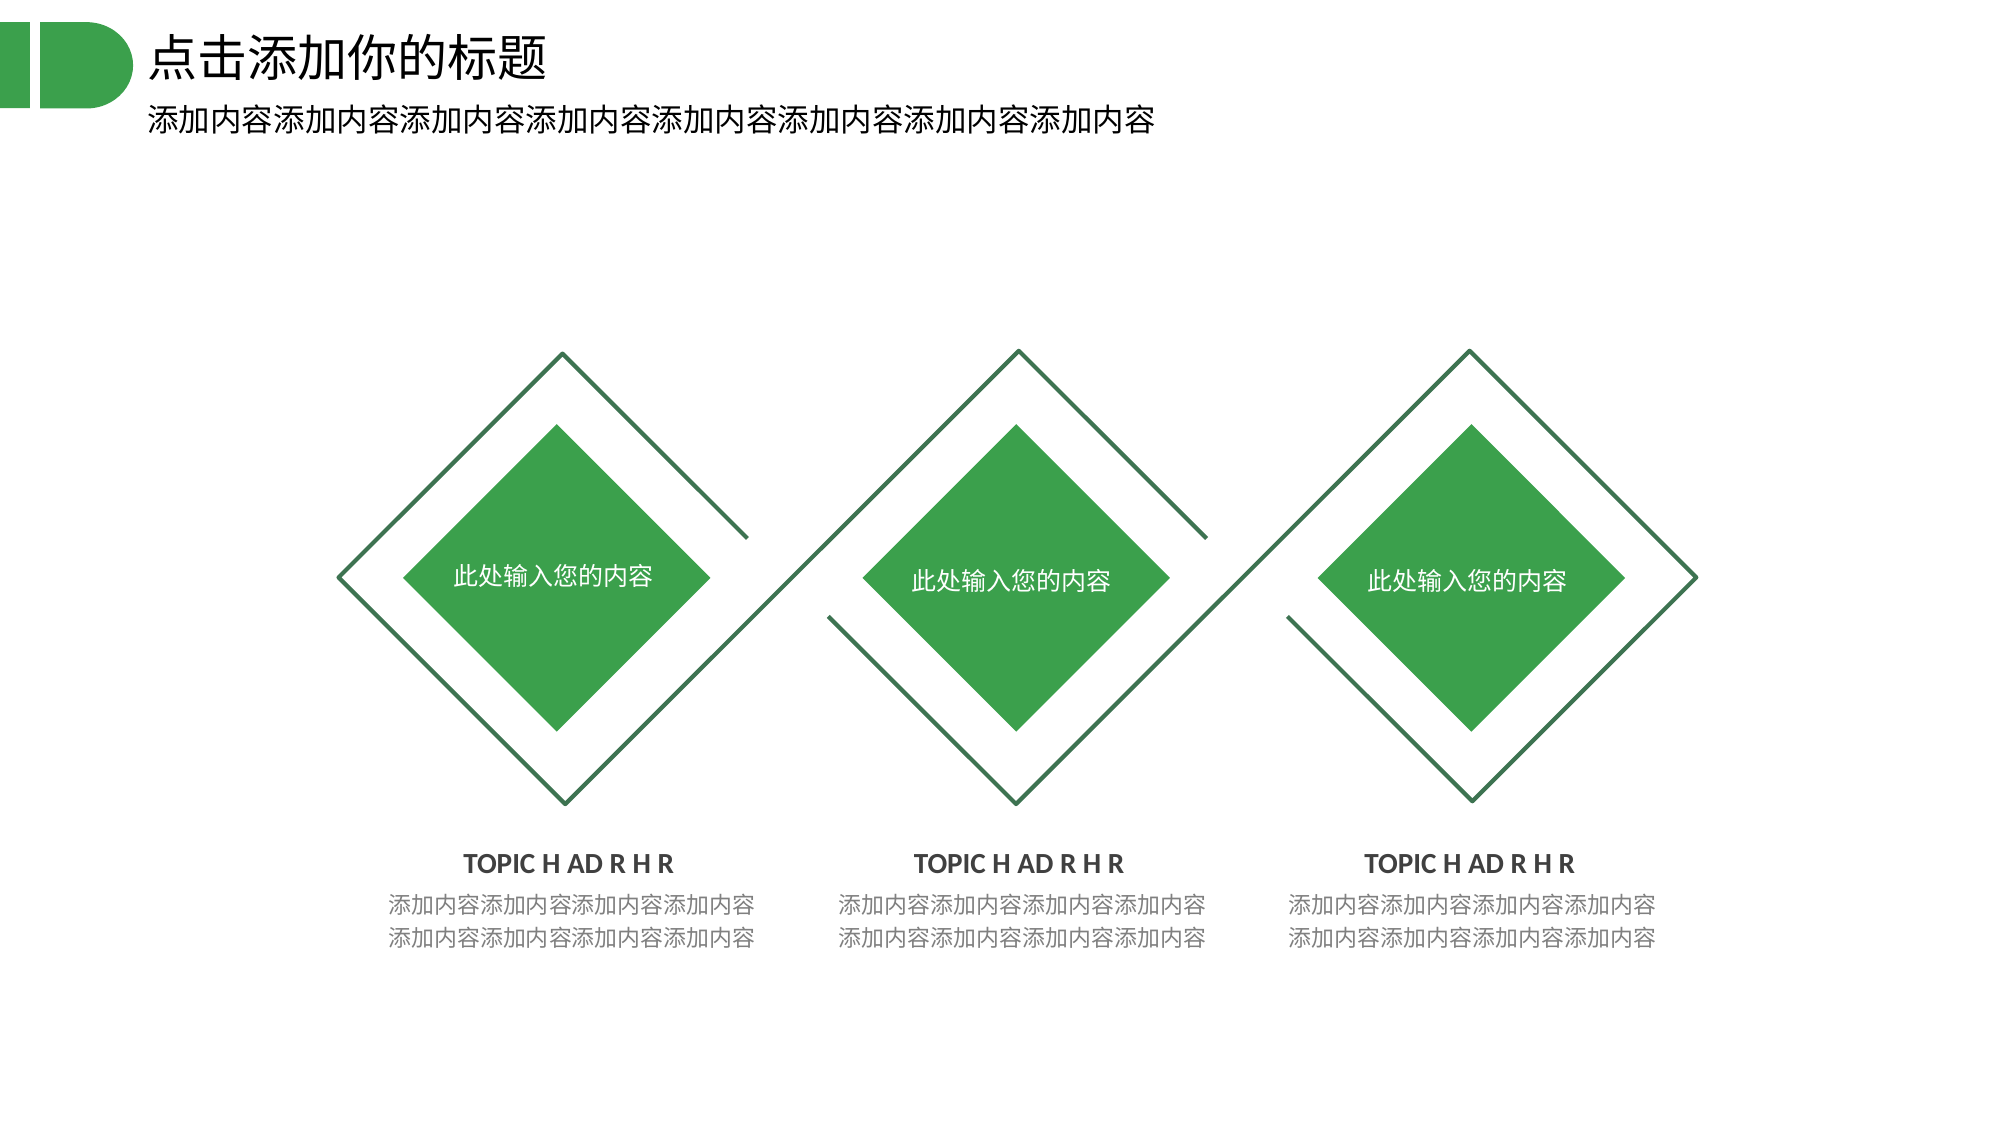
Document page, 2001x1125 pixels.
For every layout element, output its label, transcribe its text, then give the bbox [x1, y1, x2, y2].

text_box 添加内容添加内容添加内容添加内容添加内容添加内容添加内容添加内容 [132, 96, 1427, 147]
text_box TOPIC H AD R H R 添加内容添加内容添加内容添加内容添加内容添加内容添加内容添加内容 [377, 836, 767, 951]
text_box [338, 350, 1697, 805]
text_box TOPIC H AD R H R 添加内容添加内容添加内容添加内容添加内容添加内容添加内容添加内容 [1278, 836, 1668, 951]
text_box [0, 22, 134, 109]
text_box TOPIC H AD R H R 添加内容添加内容添加内容添加内容添加内容添加内容添加内容添加内容 [828, 836, 1217, 951]
text_box 点击添加你的标题 [134, 26, 1427, 96]
